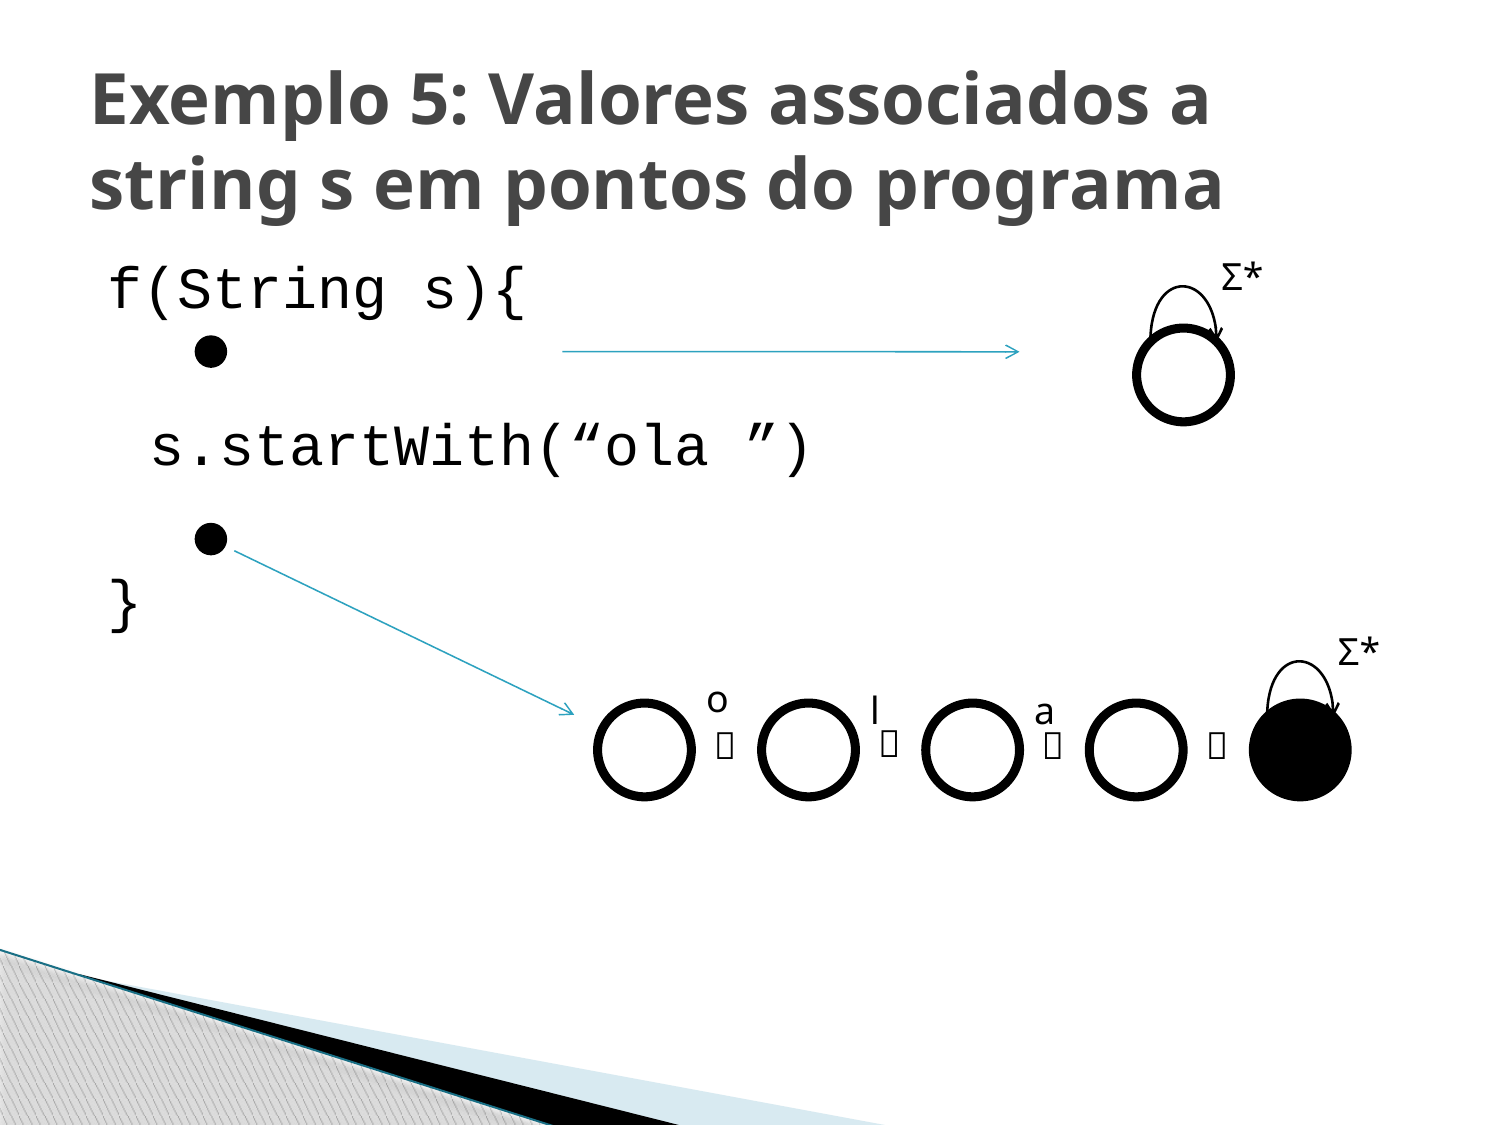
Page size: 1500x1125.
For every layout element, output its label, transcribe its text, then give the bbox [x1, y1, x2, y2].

text_box [194, 522, 228, 556]
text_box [597, 620, 1395, 798]
title Exemplo 5: Valores associados a string s em pontos do programa [75, 45, 1425, 233]
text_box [234, 550, 575, 716]
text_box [1136, 245, 1278, 423]
text_box [194, 335, 228, 368]
list f(String s){ s.startWith(“ola ”) } [75, 243, 1425, 539]
